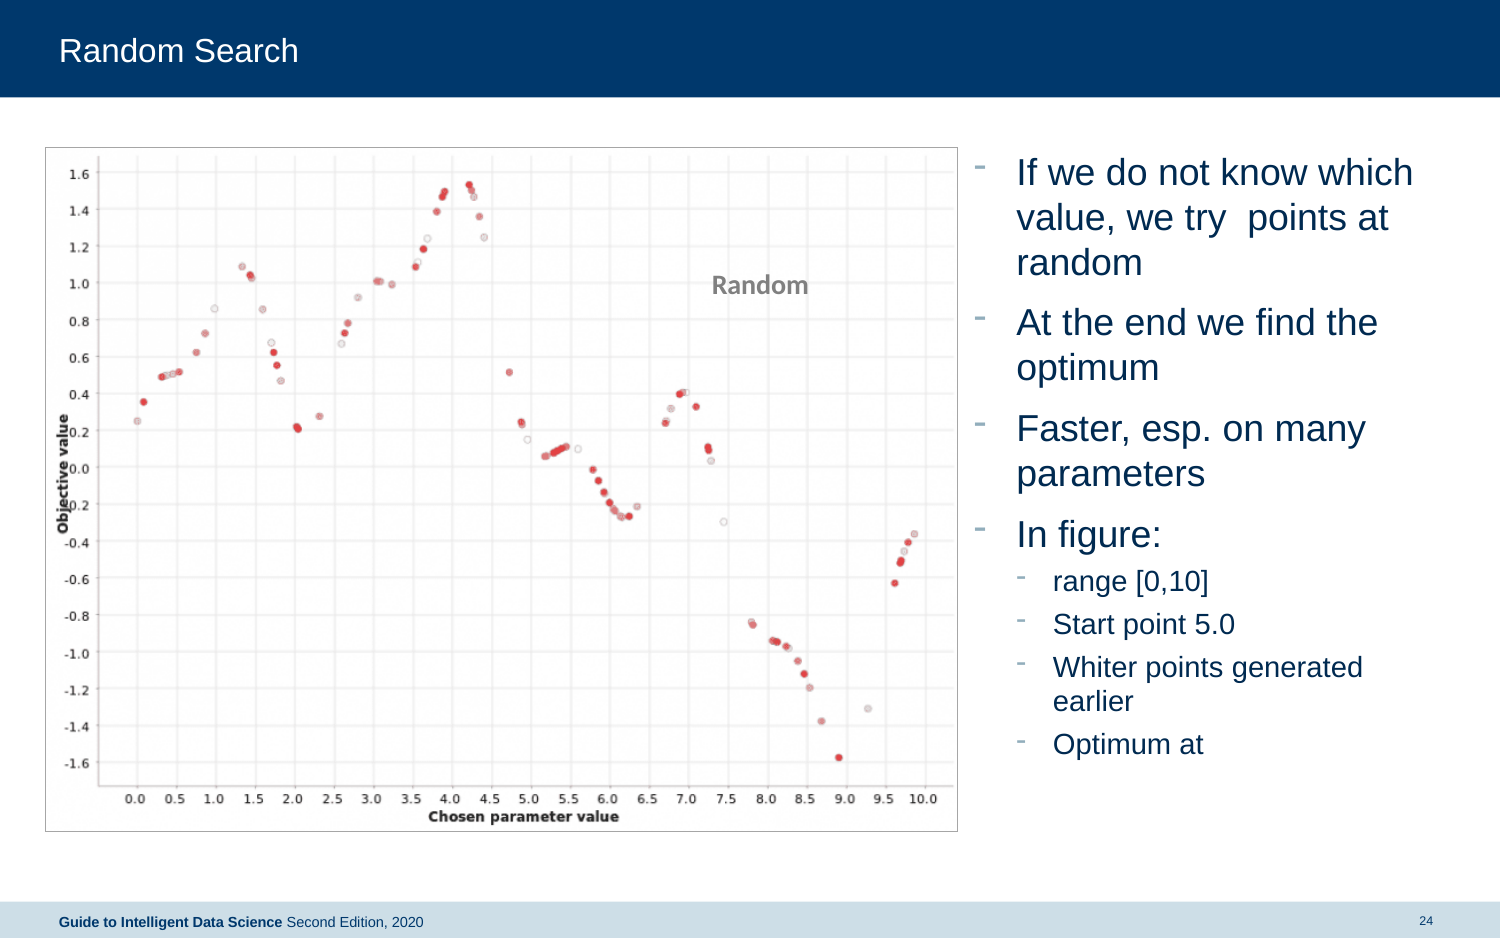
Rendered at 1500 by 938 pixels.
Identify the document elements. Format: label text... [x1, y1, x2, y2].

slide_number 24 [1411, 900, 1442, 938]
picture [45, 147, 958, 832]
title Random Search [58, 28, 1442, 70]
